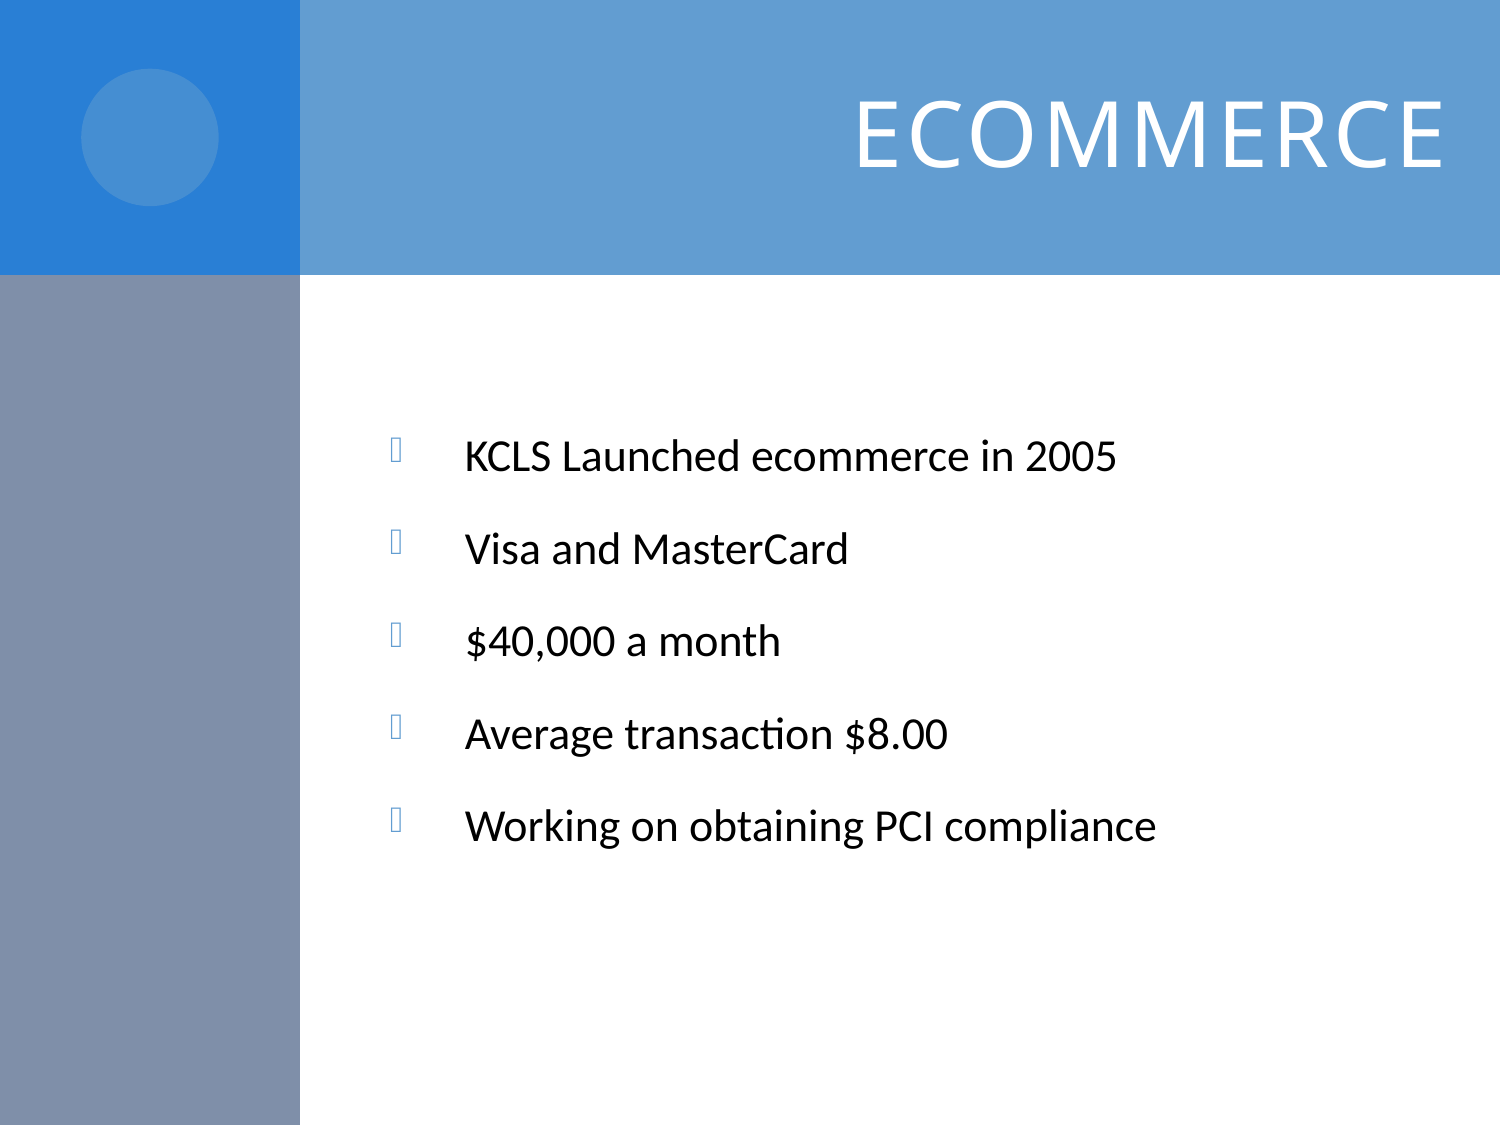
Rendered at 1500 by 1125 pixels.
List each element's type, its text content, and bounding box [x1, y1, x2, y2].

title Ecommerce [300, 37, 1463, 225]
text_box KCLS Launched ecommerce in 2005 Visa and MasterCard $40,000 a month Average transaction $8.00 Working on obtaining PCI compliance [374, 418, 1425, 996]
